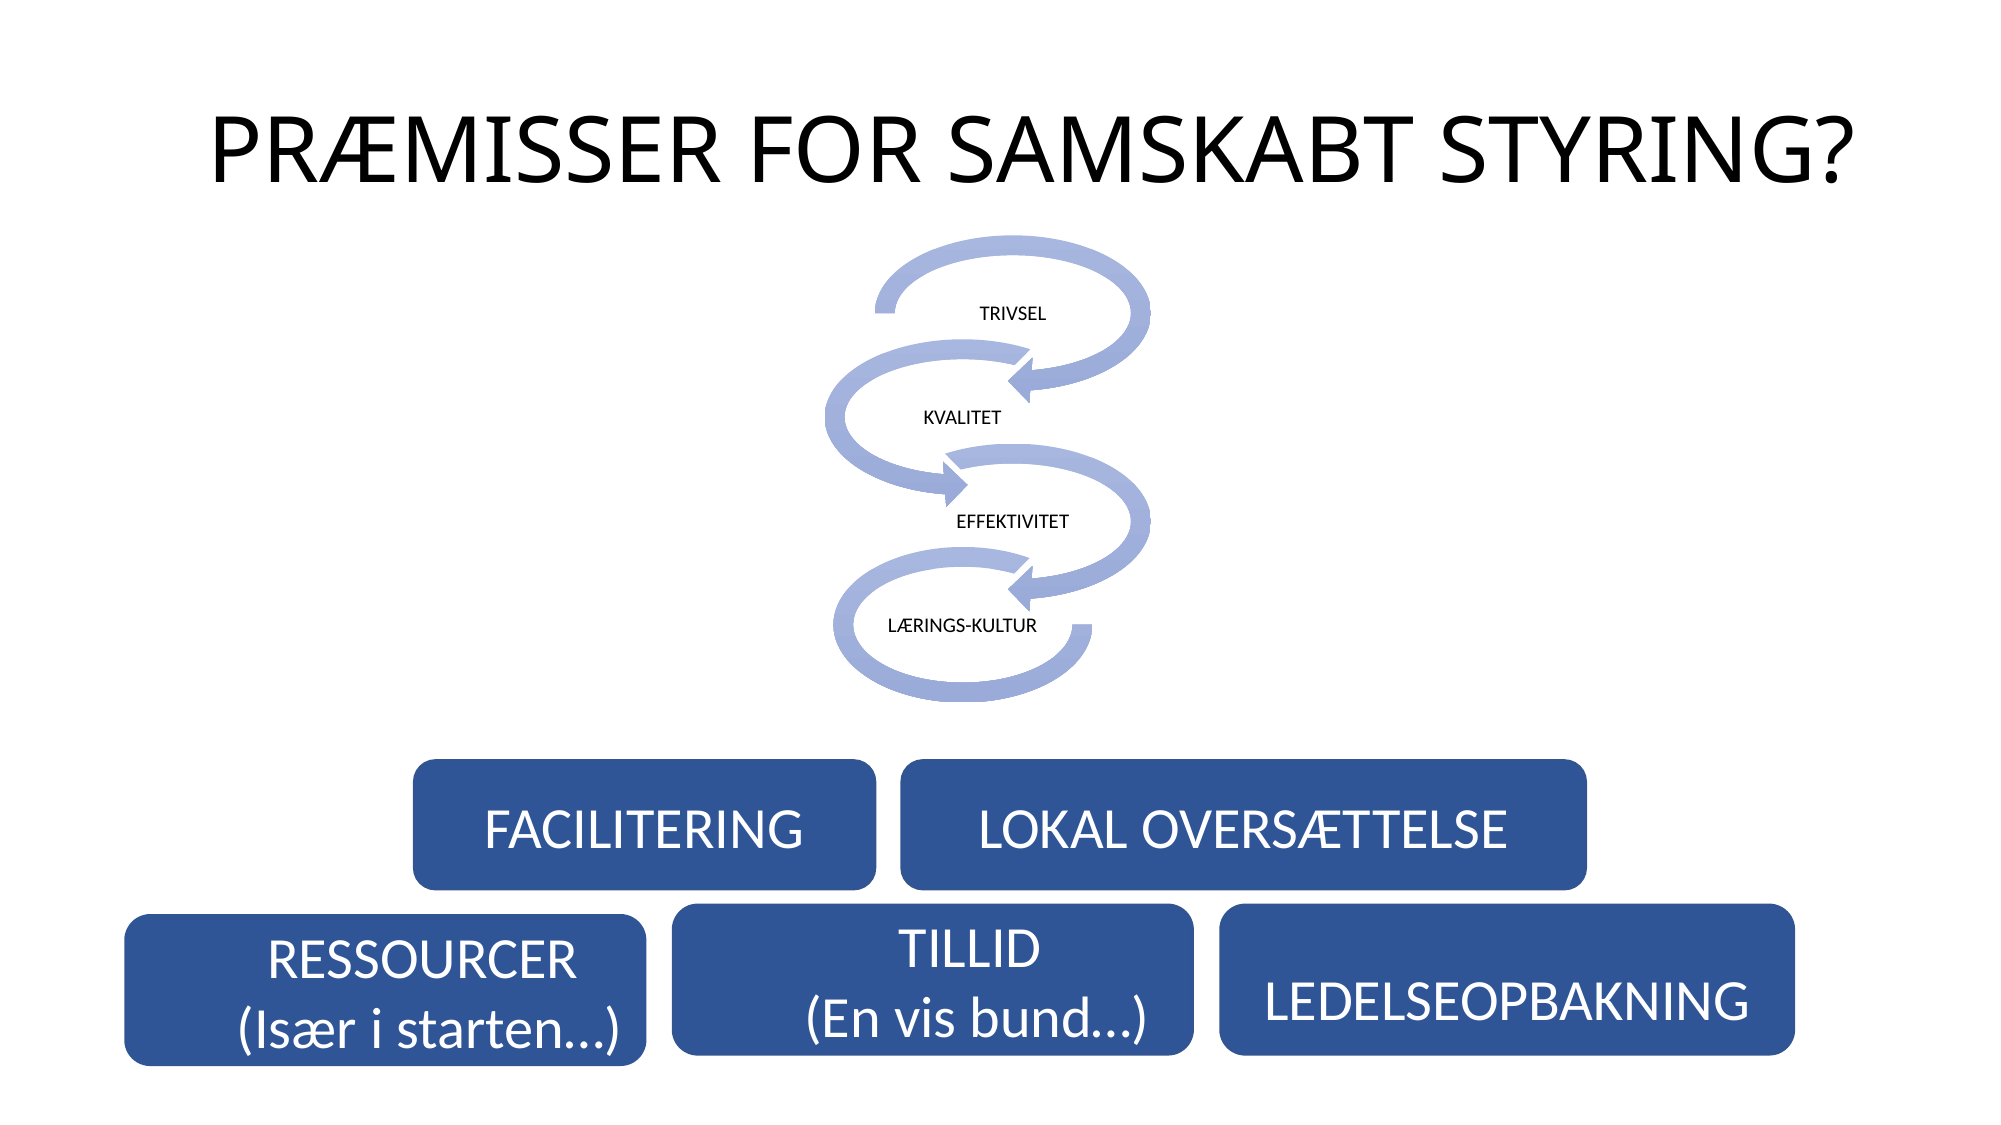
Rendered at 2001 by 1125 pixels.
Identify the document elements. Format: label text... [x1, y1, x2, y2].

title PRÆMISSER FOR SAMSKABT STYRING? [192, 44, 1917, 262]
text_box FACILITERING [412, 759, 877, 891]
text_box RESSOURCER (Især i starten…) [124, 914, 647, 1067]
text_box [526, 222, 1449, 703]
text_box LOKAL OVERSÆTTELSE [900, 759, 1588, 891]
text_box TILLID (En vis bund…) [671, 903, 1194, 1056]
text_box LEDELSEOPBAKNING [1219, 903, 1796, 1056]
